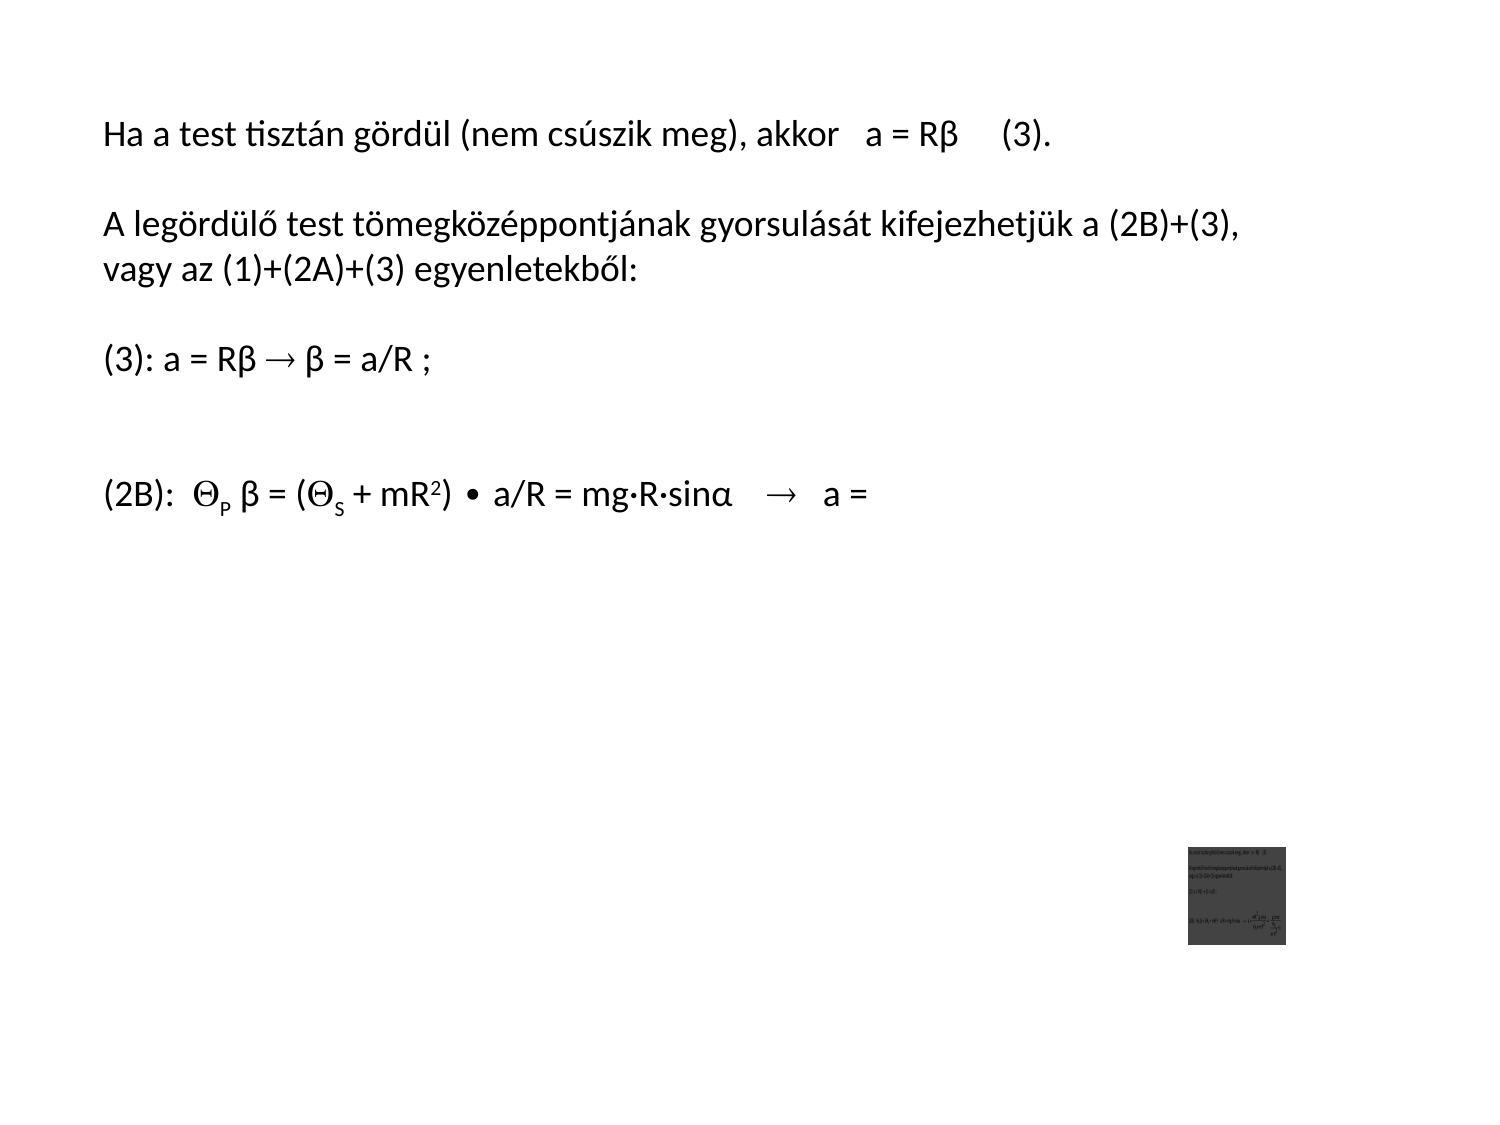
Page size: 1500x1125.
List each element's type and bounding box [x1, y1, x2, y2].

picture [1186, 845, 1288, 947]
